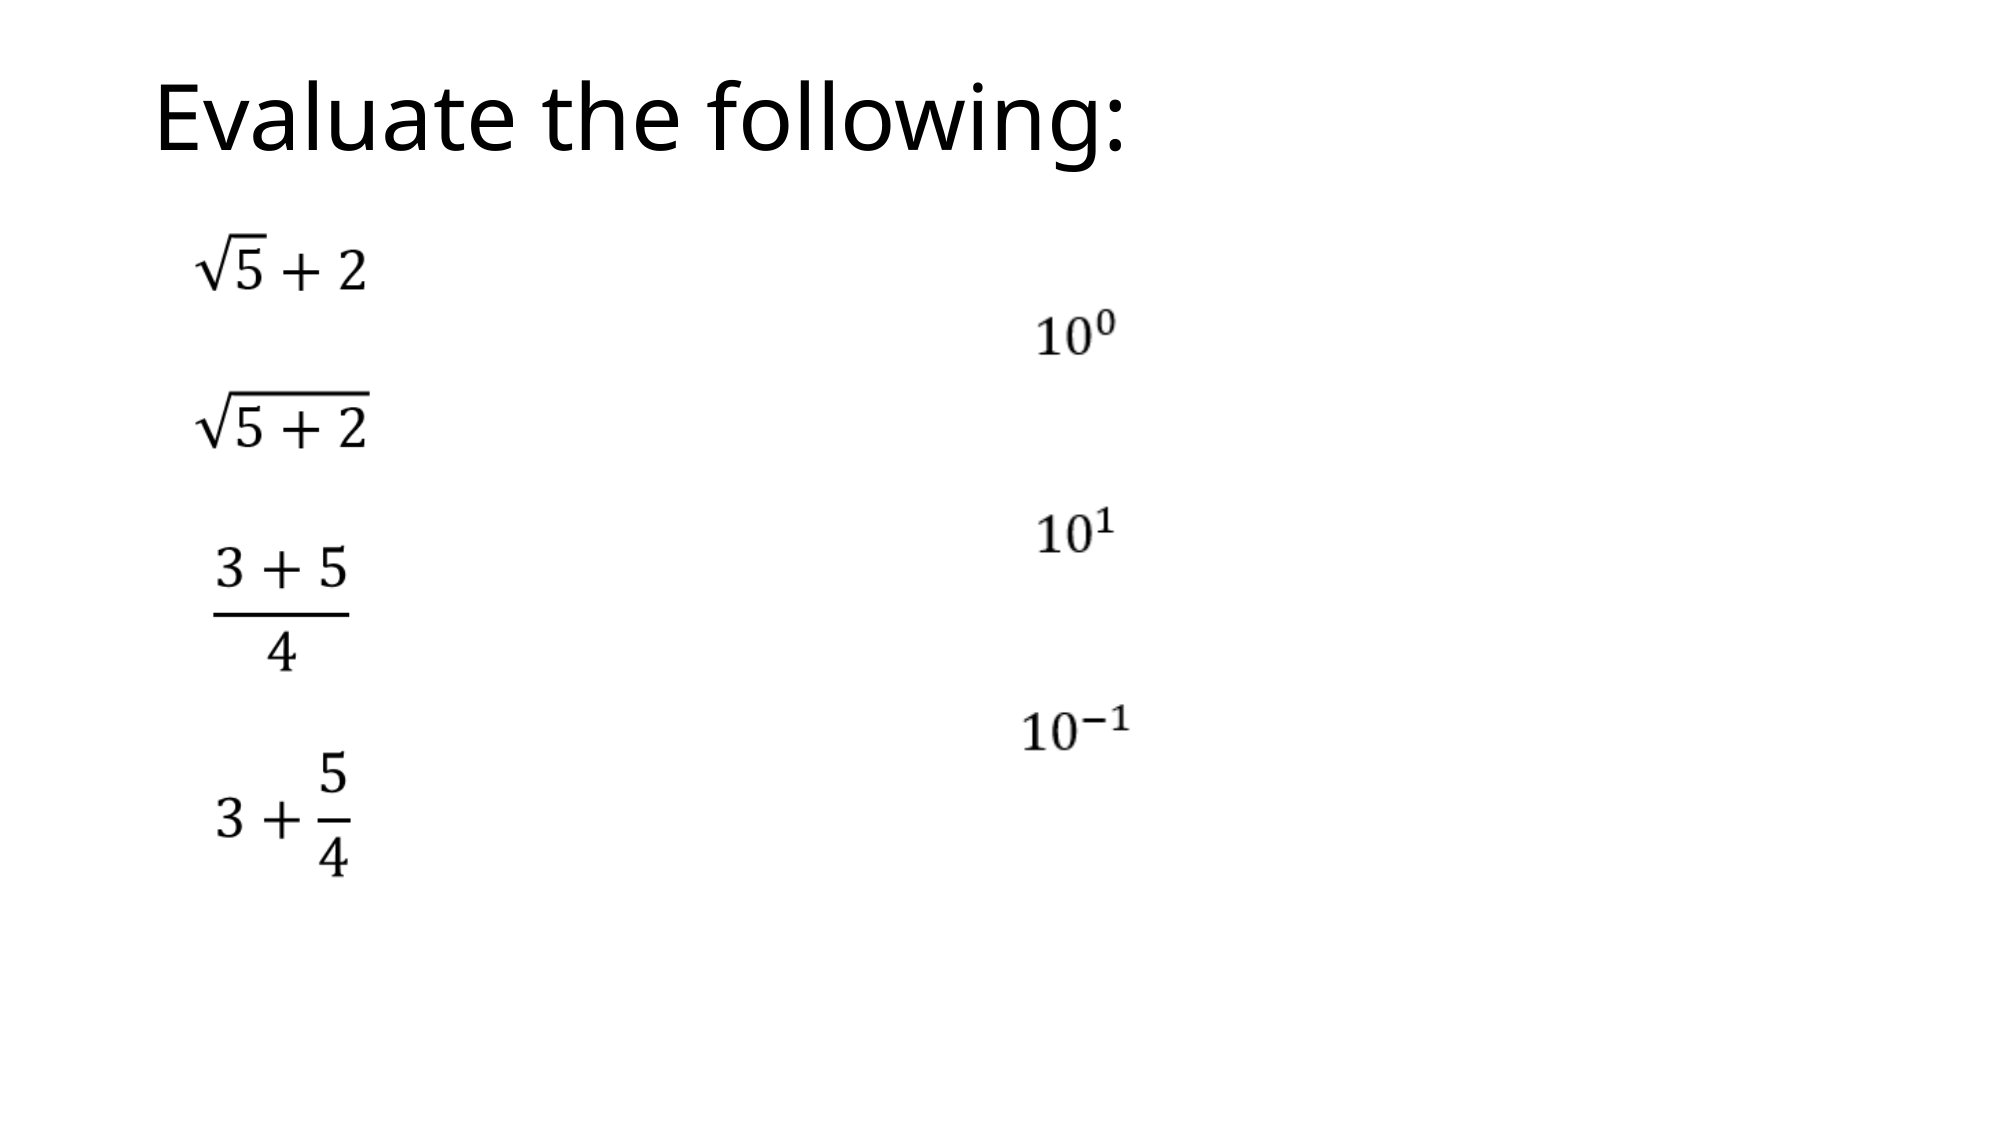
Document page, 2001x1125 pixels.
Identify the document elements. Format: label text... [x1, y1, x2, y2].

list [149, 206, 429, 920]
title Evaluate the following: [137, 59, 1863, 183]
picture [1017, 278, 1150, 794]
